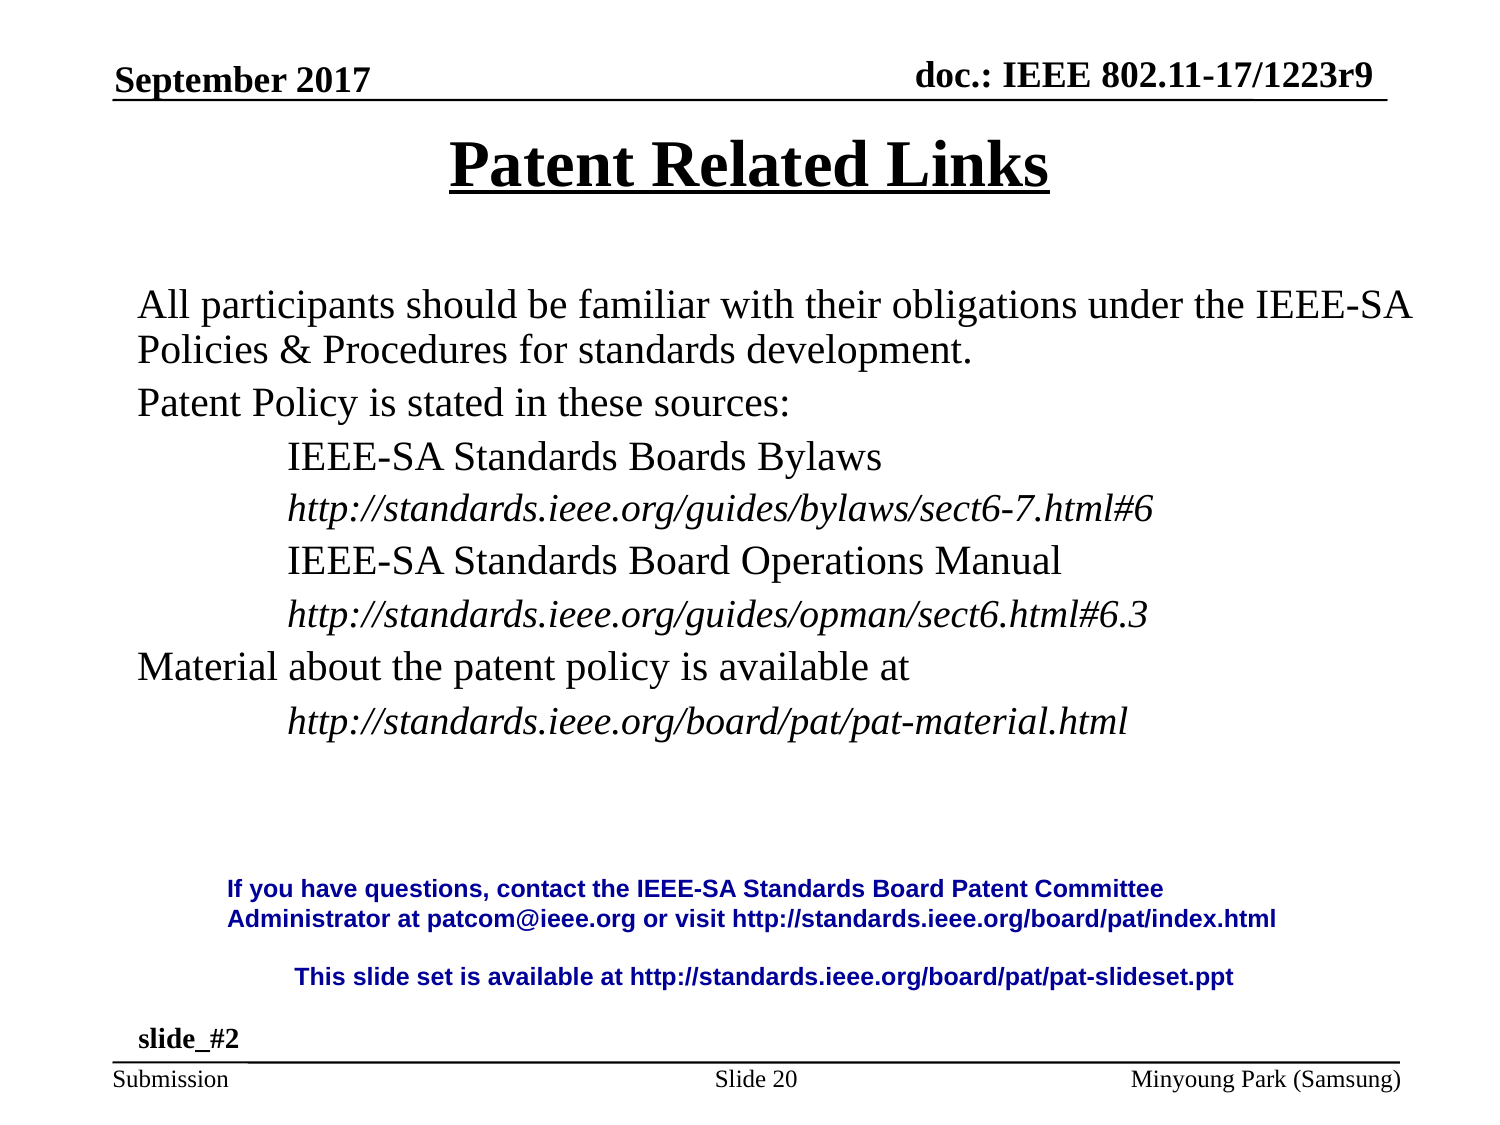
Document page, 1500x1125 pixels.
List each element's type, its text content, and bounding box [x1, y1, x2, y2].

text_box If you have questions, contact the IEEE-SA Standards Board Patent Committee Administrator at patcom@ieee.org or visit http://standards.ieee.org/board/pat/index.html This slide set is available at http://standards.ieee.org/board/pat/pat-slideset.ppt [212, 865, 1325, 998]
text_box All participants should be familiar with their obligations under the IEEE-SA Policies & Procedures for standards development. Patent Policy is stated in these sources: IEEE-SA Standards Boards Bylaws http://standards.ieee.org/guides/bylaws/sect6-7.html#6 IEEE-SA Standards Board Operations Manual http://standards.ieee.org/guides/opman/sect6.html#6.3 Material about the patent policy is available at http://standards.ieee.org/board/pat/pat-material.html [0, 275, 1475, 850]
slide_number Slide 20 [712, 1061, 800, 1093]
text_box slide_#2 [123, 1012, 255, 1063]
footer Minyoung Park (Samsung) [949, 1061, 1402, 1093]
text_box Patent Related Links [112, 112, 1388, 275]
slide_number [114, 54, 374, 101]
